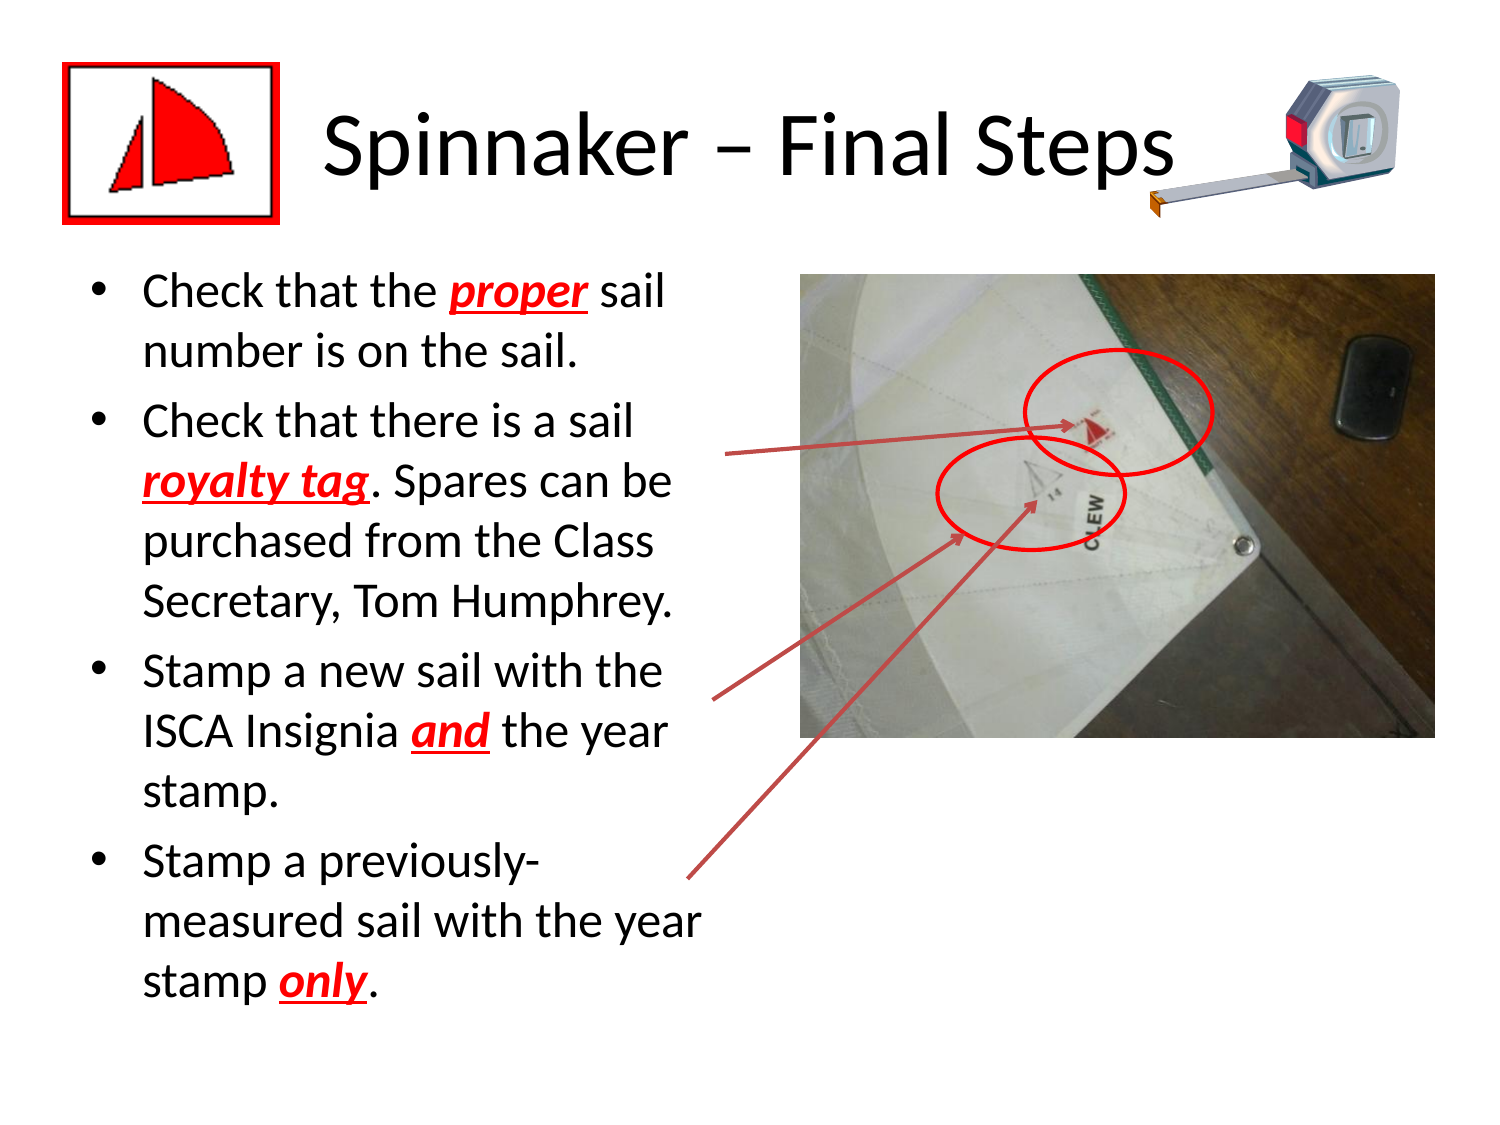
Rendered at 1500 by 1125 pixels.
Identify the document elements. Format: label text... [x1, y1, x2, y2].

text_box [687, 499, 1038, 880]
title Spinnaker – Final Steps [75, 45, 1425, 233]
picture [799, 274, 1435, 738]
list Check that the proper sail number is on the sail. Check that there is a sail royalty tag. Spares can be purchased from the Class Secretary, Tom Humphrey. Stamp a new sail with the ISCA Insignia and the year stamp. Stamp a previously-measured sail with the year stamp only. [75, 249, 738, 1025]
picture [62, 62, 280, 226]
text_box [724, 424, 1076, 455]
picture [1149, 74, 1401, 219]
